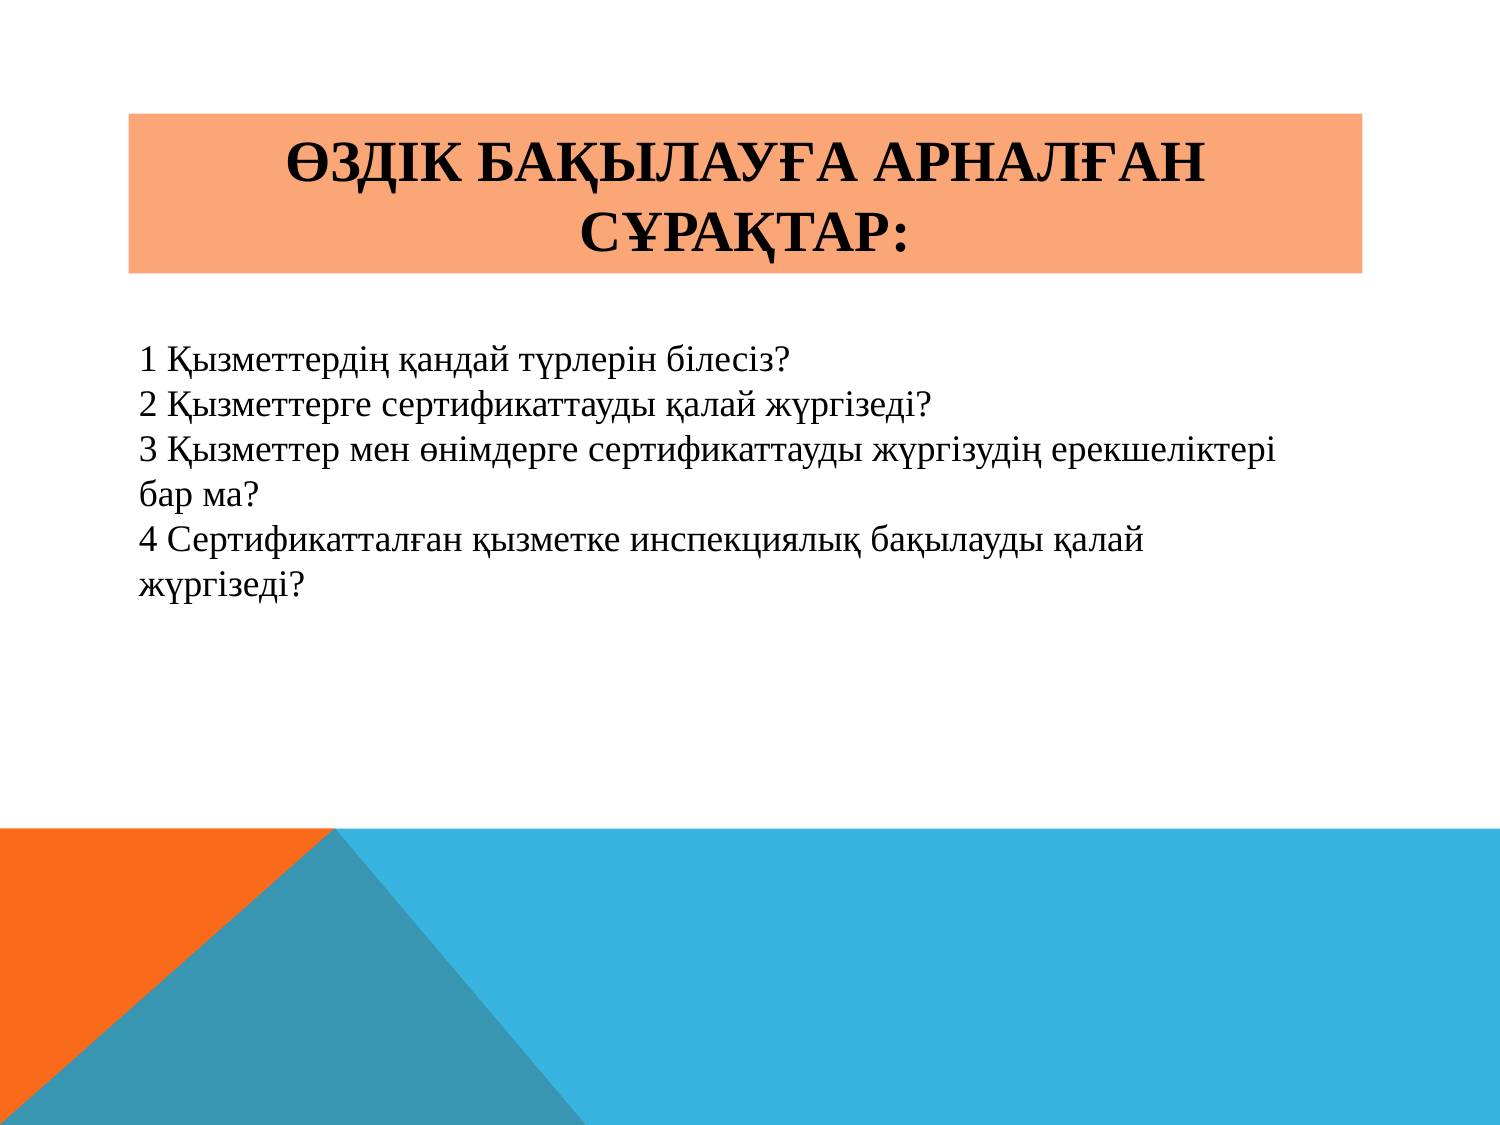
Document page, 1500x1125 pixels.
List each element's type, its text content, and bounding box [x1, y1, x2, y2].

text_box 1 Қызметтердің қандай түрлерін білесіз? 2 Қызметтерге сертификаттауды қалай жүргізеді? 3 Қызметтер мен өнімдерге сертификаттауды жүргізудің ерекшеліктері бар ма? 4 Сертификатталған қызметке инспекциялық бақылауды қалай жүргізеді? [123, 326, 1294, 611]
title Өздік бақылауға арналған сұрақтар: [128, 113, 1363, 274]
